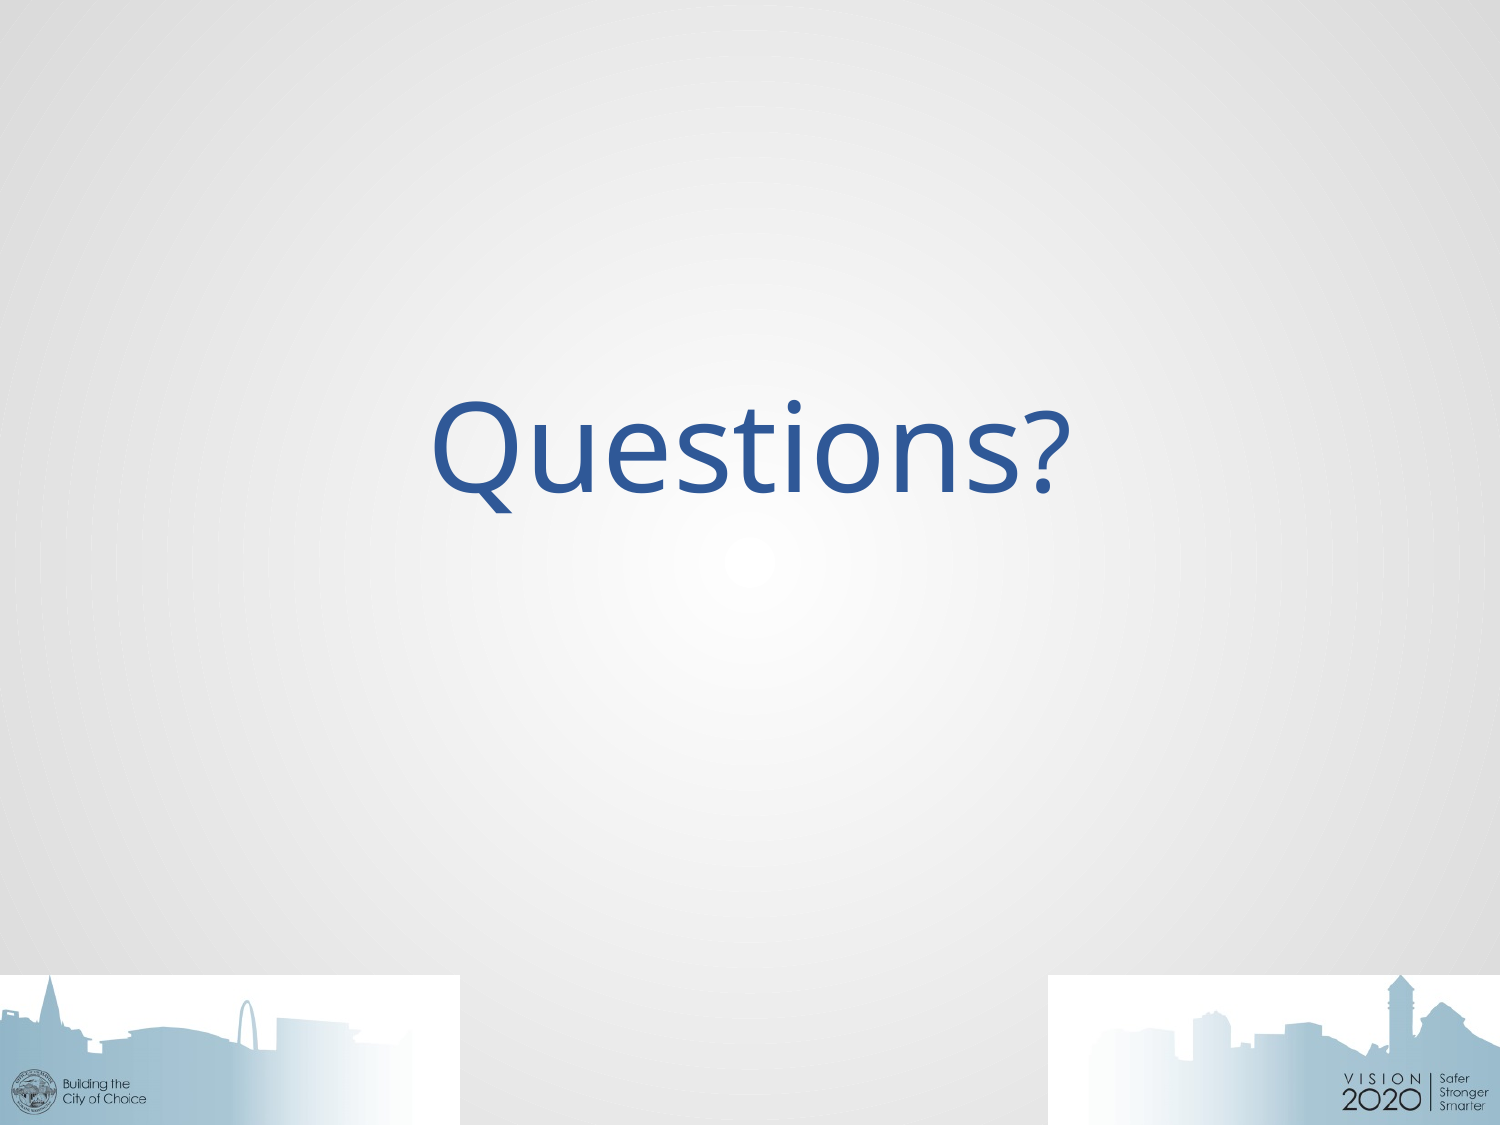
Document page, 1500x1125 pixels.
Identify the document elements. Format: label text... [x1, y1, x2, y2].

title Questions? [75, 362, 1425, 525]
picture [0, 975, 460, 1125]
picture [1048, 975, 1500, 1125]
